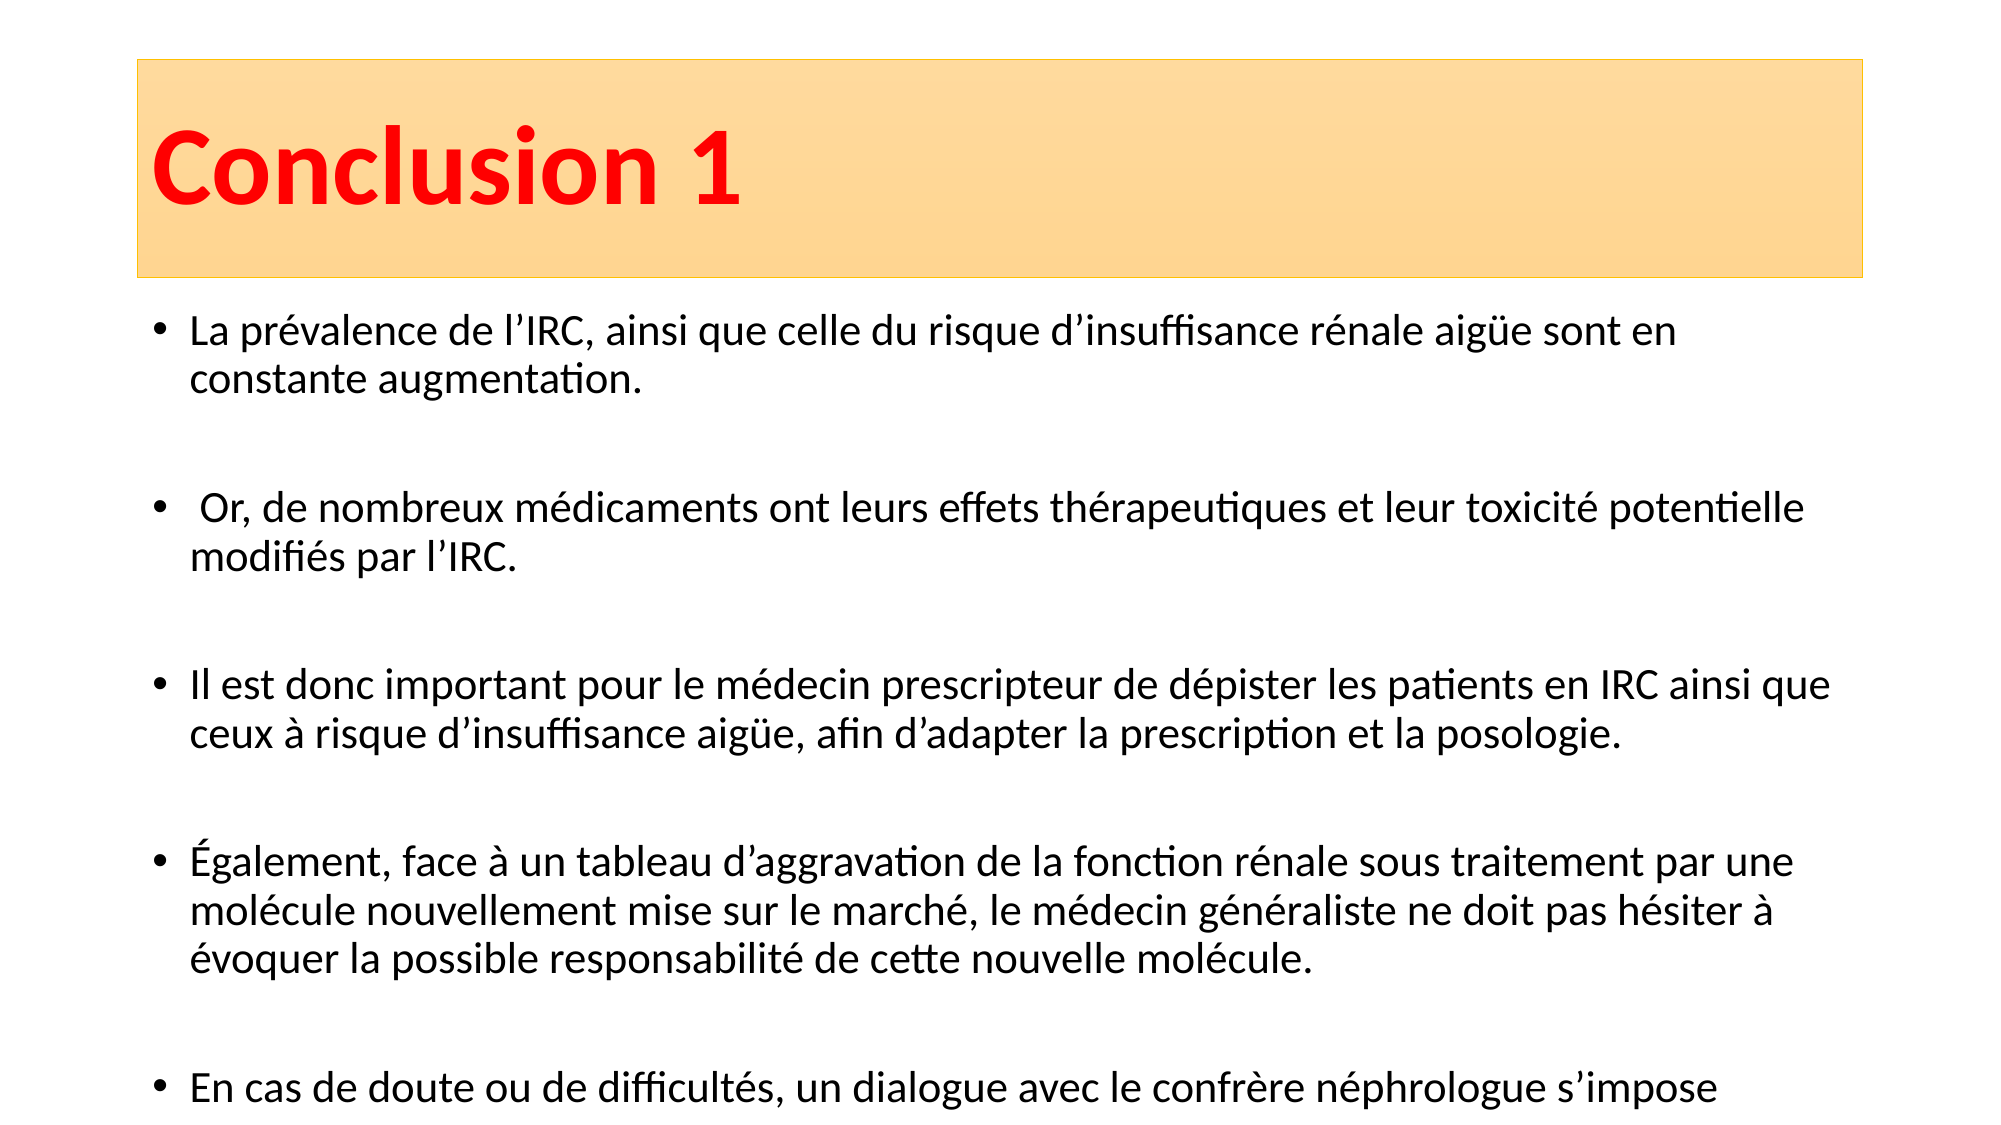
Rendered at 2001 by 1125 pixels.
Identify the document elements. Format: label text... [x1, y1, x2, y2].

title Conclusion 1 [137, 59, 1863, 278]
list La prévalence de l’IRC, ainsi que celle du risque d’insuffisance rénale aigüe sont en constante augmentation. Or, de nombreux médicaments ont leurs effets thérapeutiques et leur toxicité potentielle modifiés par l’IRC. Il est donc important pour le médecin prescripteur de dépister les patients en IRC ainsi que ceux à risque d’insuffisance aigüe, afin d’adapter la prescription et la posologie. Également, face à un tableau d’aggravation de la fonction rénale sous traitement par une molécule nouvellement mise sur le marché, le médecin généraliste ne doit pas hésiter à évoquer la possible responsabilité de cette nouvelle molécule. En cas de doute ou de difficultés, un dialogue avec le confrère néphrologue s’impose [137, 299, 1863, 1125]
